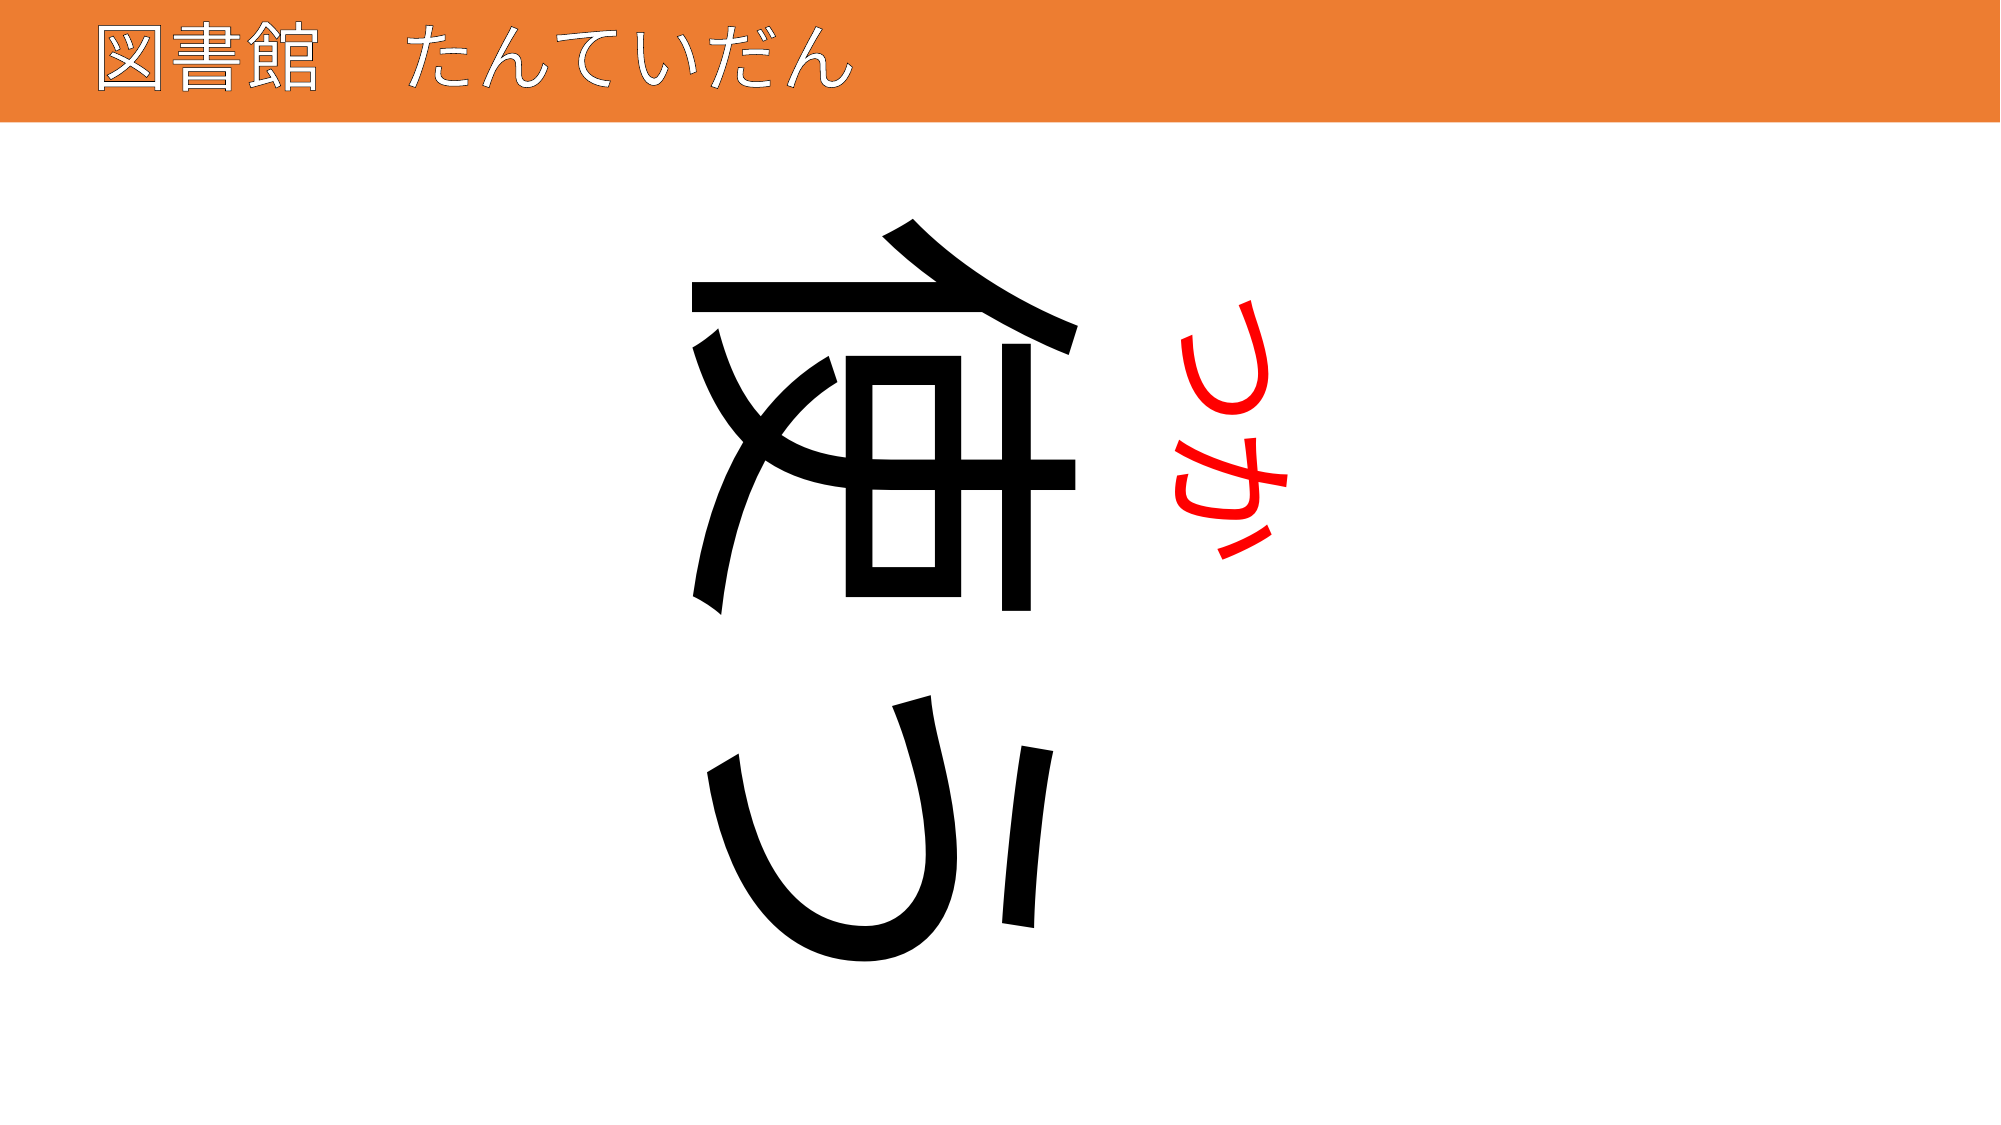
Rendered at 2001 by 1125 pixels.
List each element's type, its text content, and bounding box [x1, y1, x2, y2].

text_box つか [1152, 275, 1325, 569]
slide_number 25 [1712, 0, 2000, 123]
text_box 使う [616, 195, 1152, 1125]
title 図書館 たんていだん [0, 0, 1712, 123]
